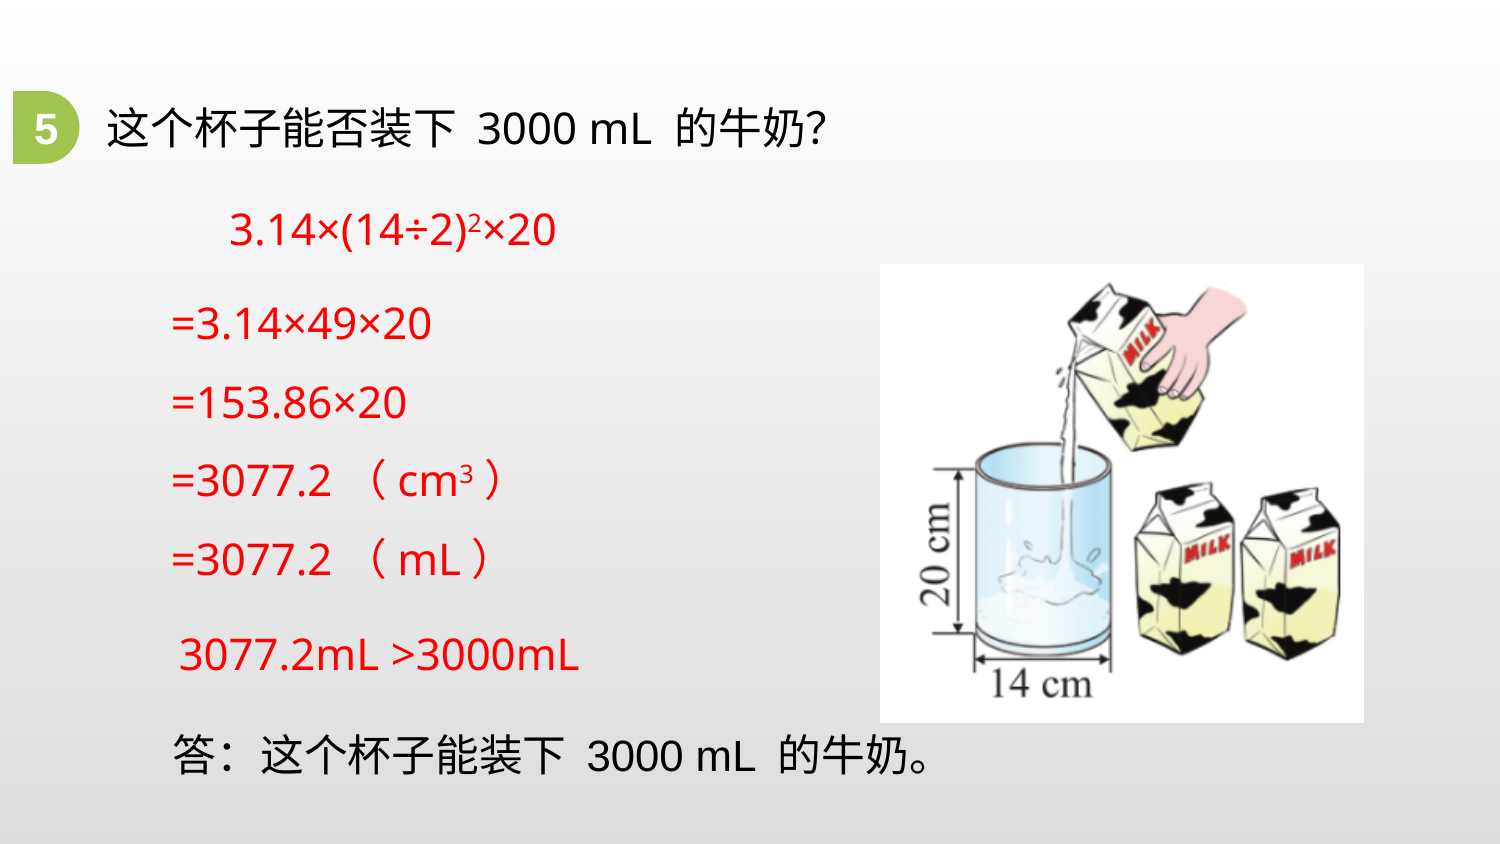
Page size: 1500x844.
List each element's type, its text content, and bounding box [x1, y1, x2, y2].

text_box 答：这个杯子能装下 3000 mL 的牛奶。 [161, 722, 975, 786]
text_box 3.14×(14÷2)2×20 [194, 196, 569, 261]
text_box =3.14×49×20 =153.86×20 =3077.2（cm3） =3077.2（mL） [159, 263, 604, 590]
text_box 3077.2mL >3000mL [167, 620, 592, 685]
picture [880, 264, 1364, 723]
text_box 5 [12, 89, 81, 165]
text_box 这个杯子能否装下 3000 mL 的牛奶？ [95, 95, 871, 159]
